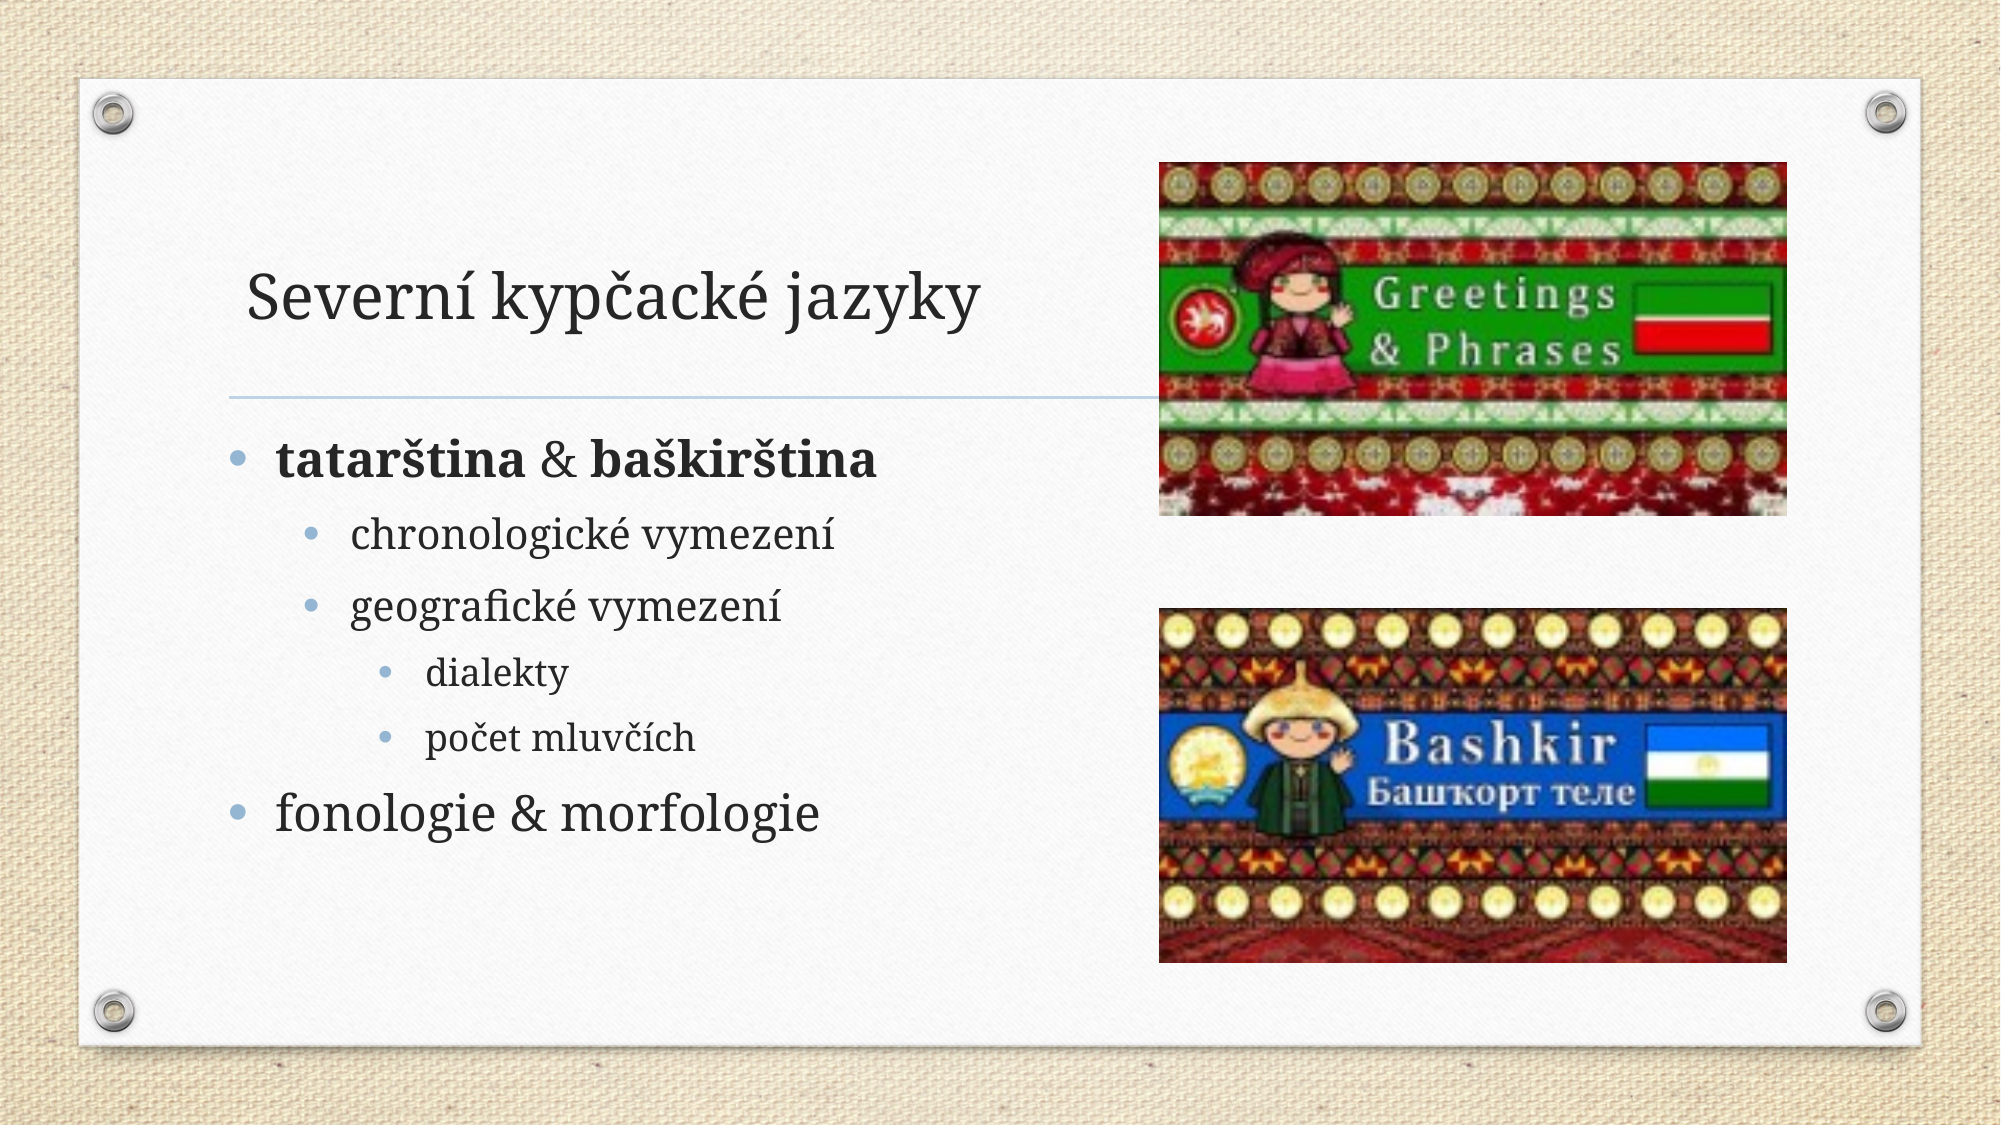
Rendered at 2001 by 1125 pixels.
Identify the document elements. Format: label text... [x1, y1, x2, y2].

title Severní kypčacké jazyky [212, 212, 1017, 375]
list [1158, 161, 1788, 518]
picture [0, 0, 2001, 1125]
list tatarština & baškirština chronologické vymezení geografické vymezení dialekty počet mluvčích fonologie & morfologie [213, 420, 987, 963]
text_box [1158, 607, 1788, 964]
